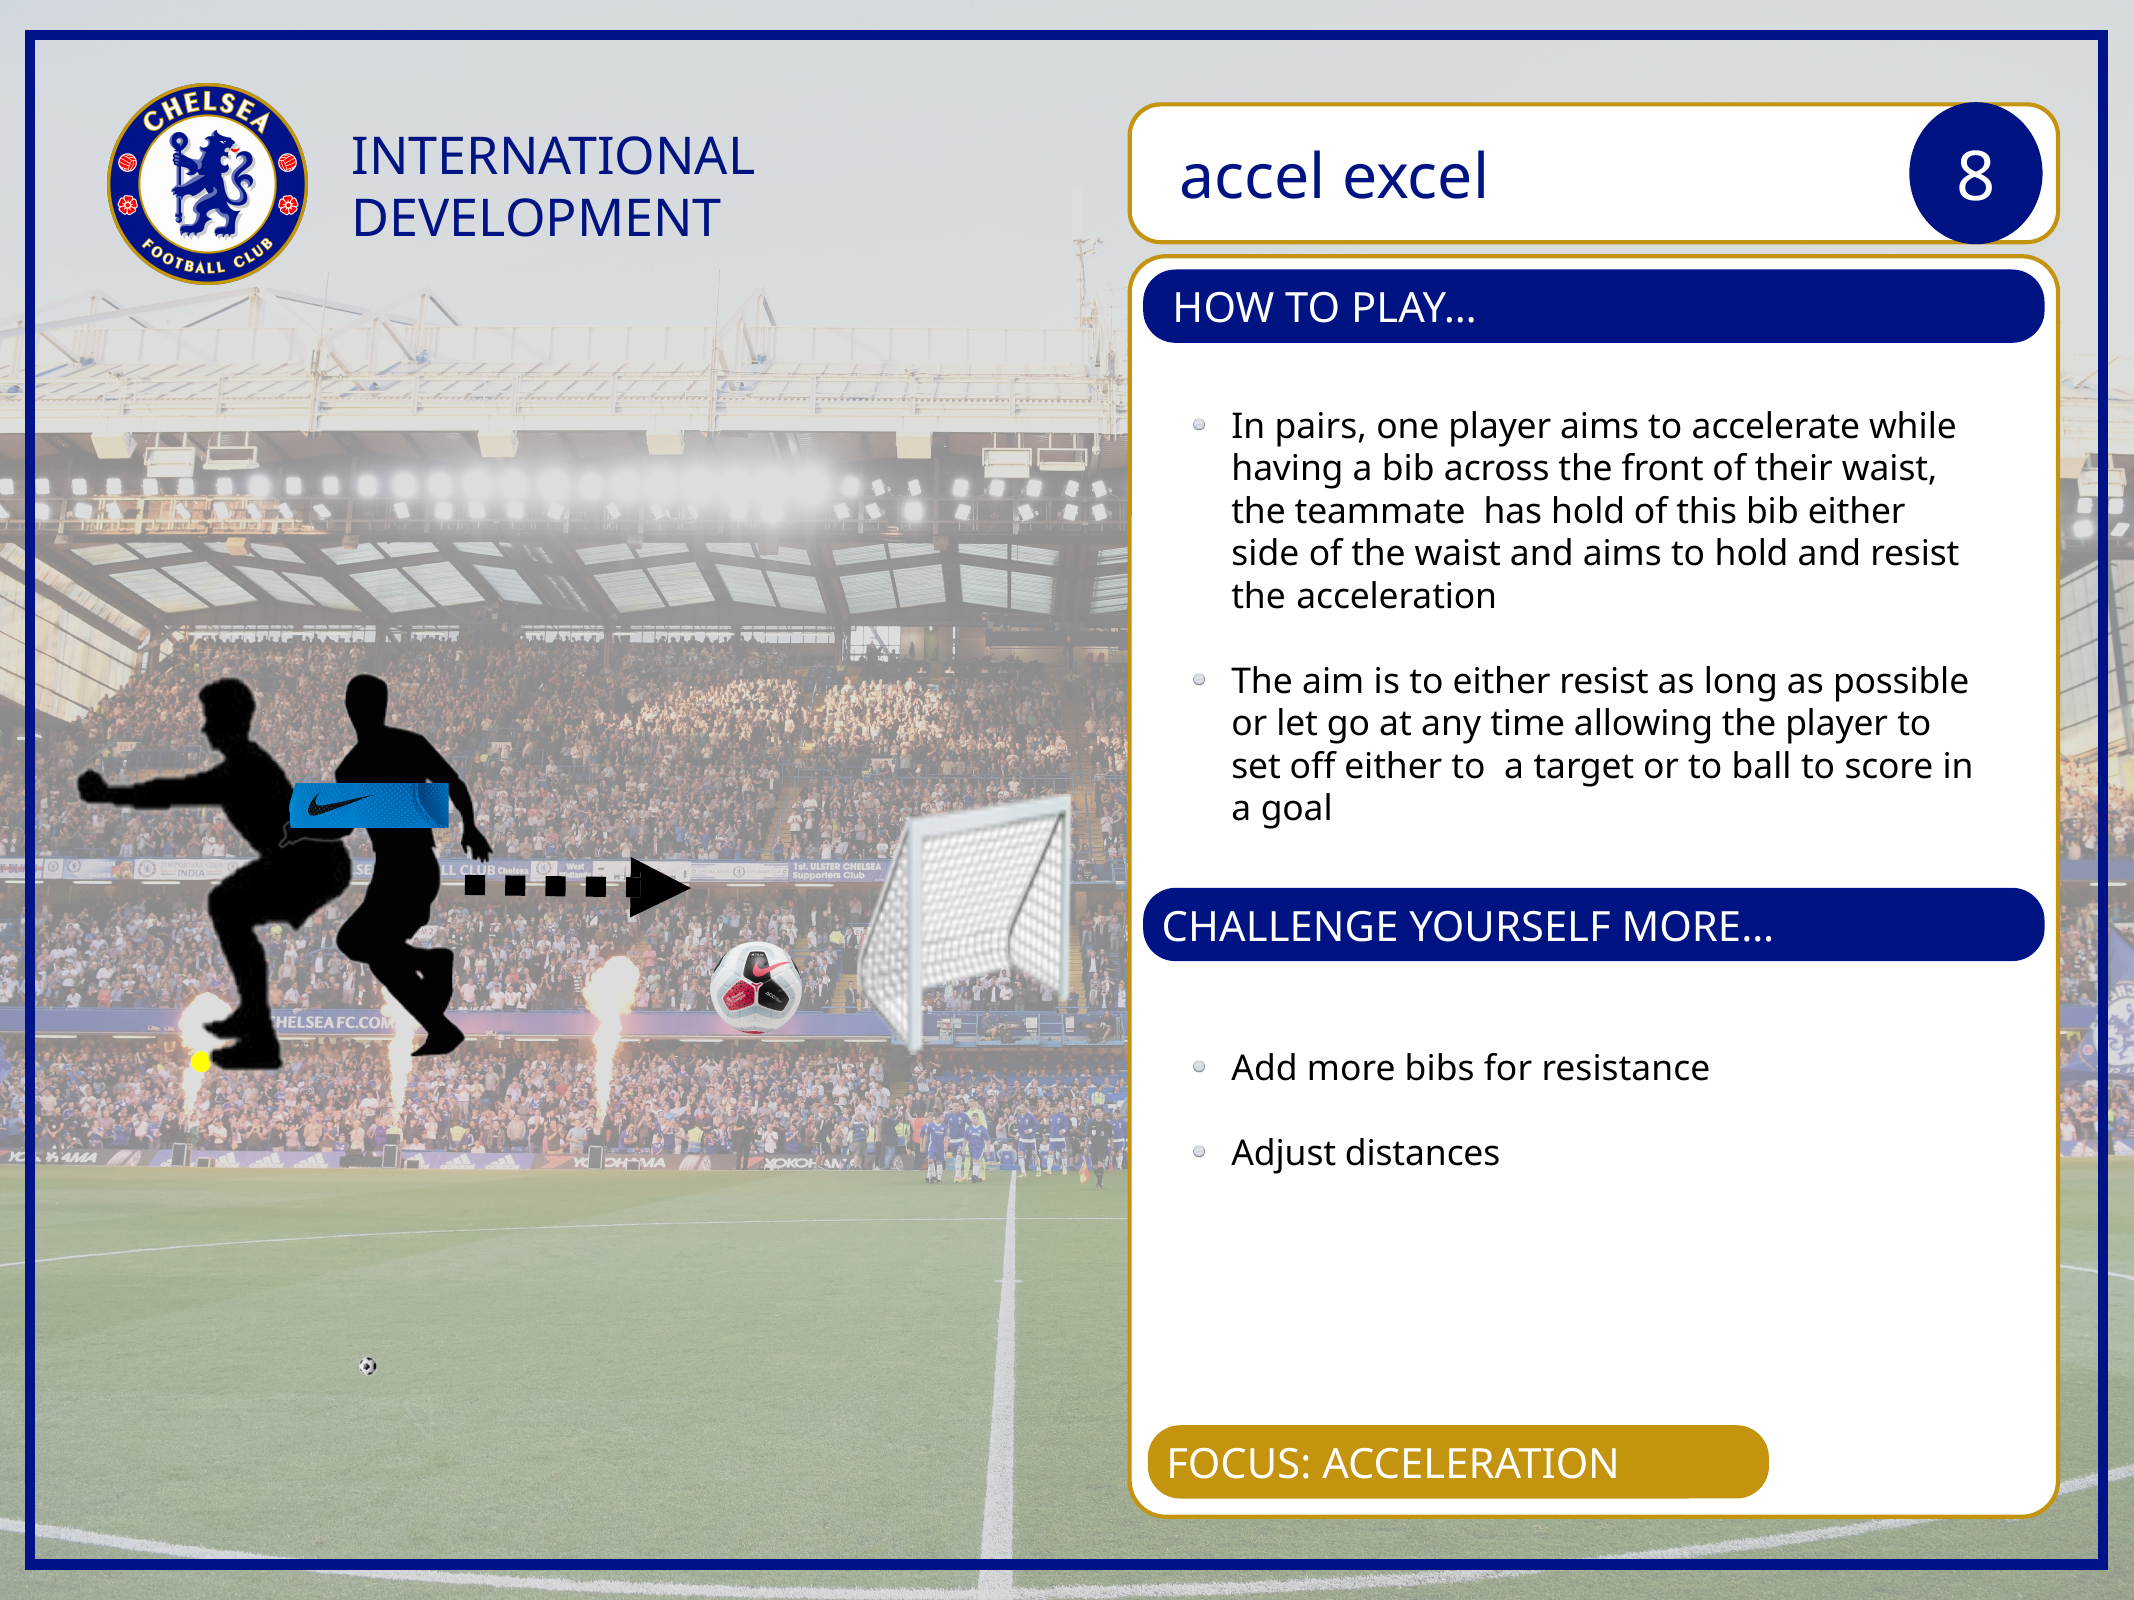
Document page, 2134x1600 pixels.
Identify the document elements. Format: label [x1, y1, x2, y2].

text_box [547, 773, 609, 1000]
picture [0, 0, 2134, 1600]
